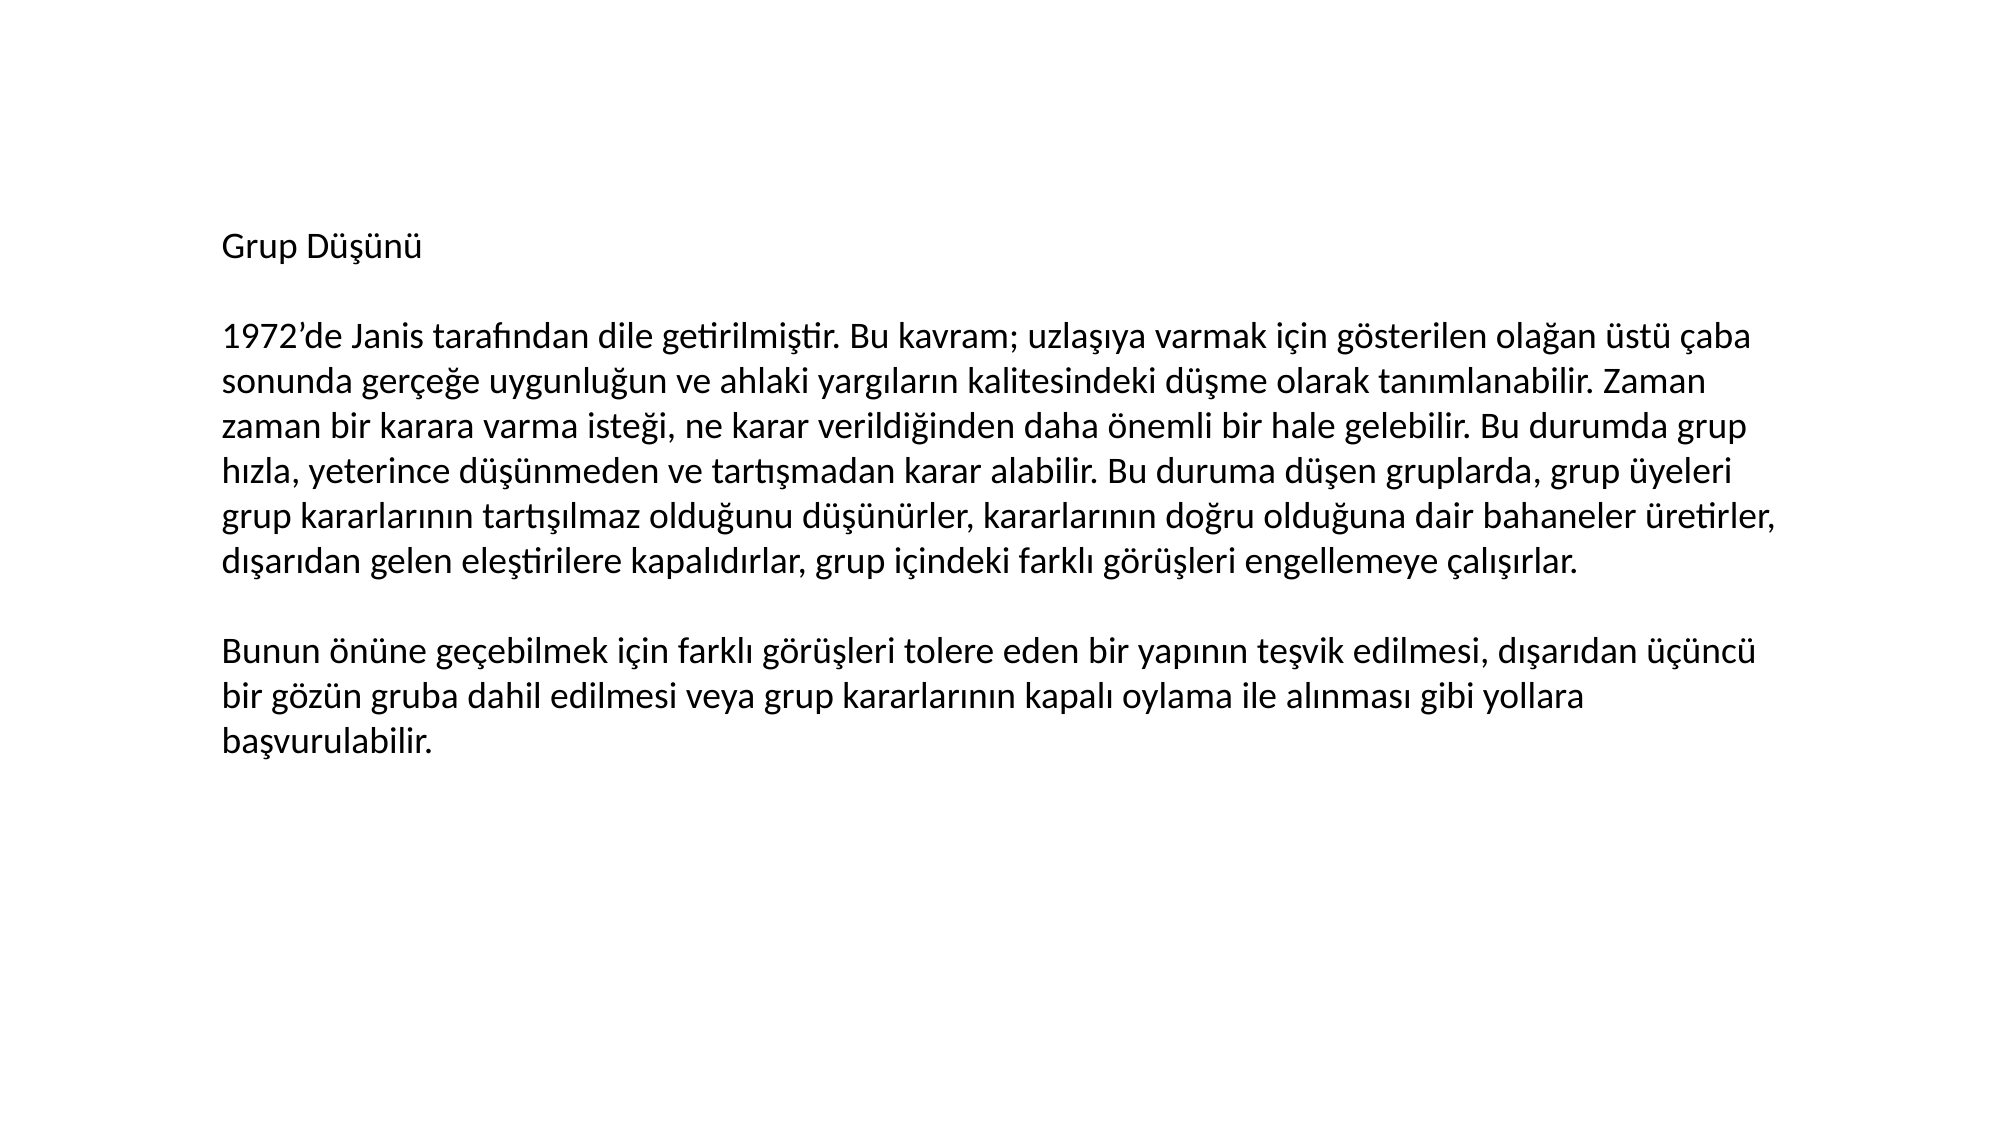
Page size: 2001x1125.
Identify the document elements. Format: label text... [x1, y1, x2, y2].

text_box Grup Düşünü 1972’de Janis tarafından dile getirilmiştir. Bu kavram; uzlaşıya varmak için gösterilen olağan üstü çaba sonunda gerçeğe uygunluğun ve ahlaki yargıların kalitesindeki düşme olarak tanımlanabilir. Zaman zaman bir karara varma isteği, ne karar verildiğinden daha önemli bir hale gelebilir. Bu durumda grup hızla, yeterince düşünmeden ve tartışmadan karar alabilir. Bu duruma düşen gruplarda, grup üyeleri grup kararlarının tartışılmaz olduğunu düşünürler, kararlarının doğru olduğuna dair bahaneler üretirler, dışarıdan gelen eleştirilere kapalıdırlar, grup içindeki farklı görüşleri engellemeye çalışırlar. Bunun önüne geçebilmek için farklı görüşleri tolere eden bir yapının teşvik edilmesi, dışarıdan üçüncü bir gözün gruba dahil edilmesi veya grup kararlarının kapalı oylama ile alınması gibi yollara başvurulabilir. [206, 214, 1811, 769]
